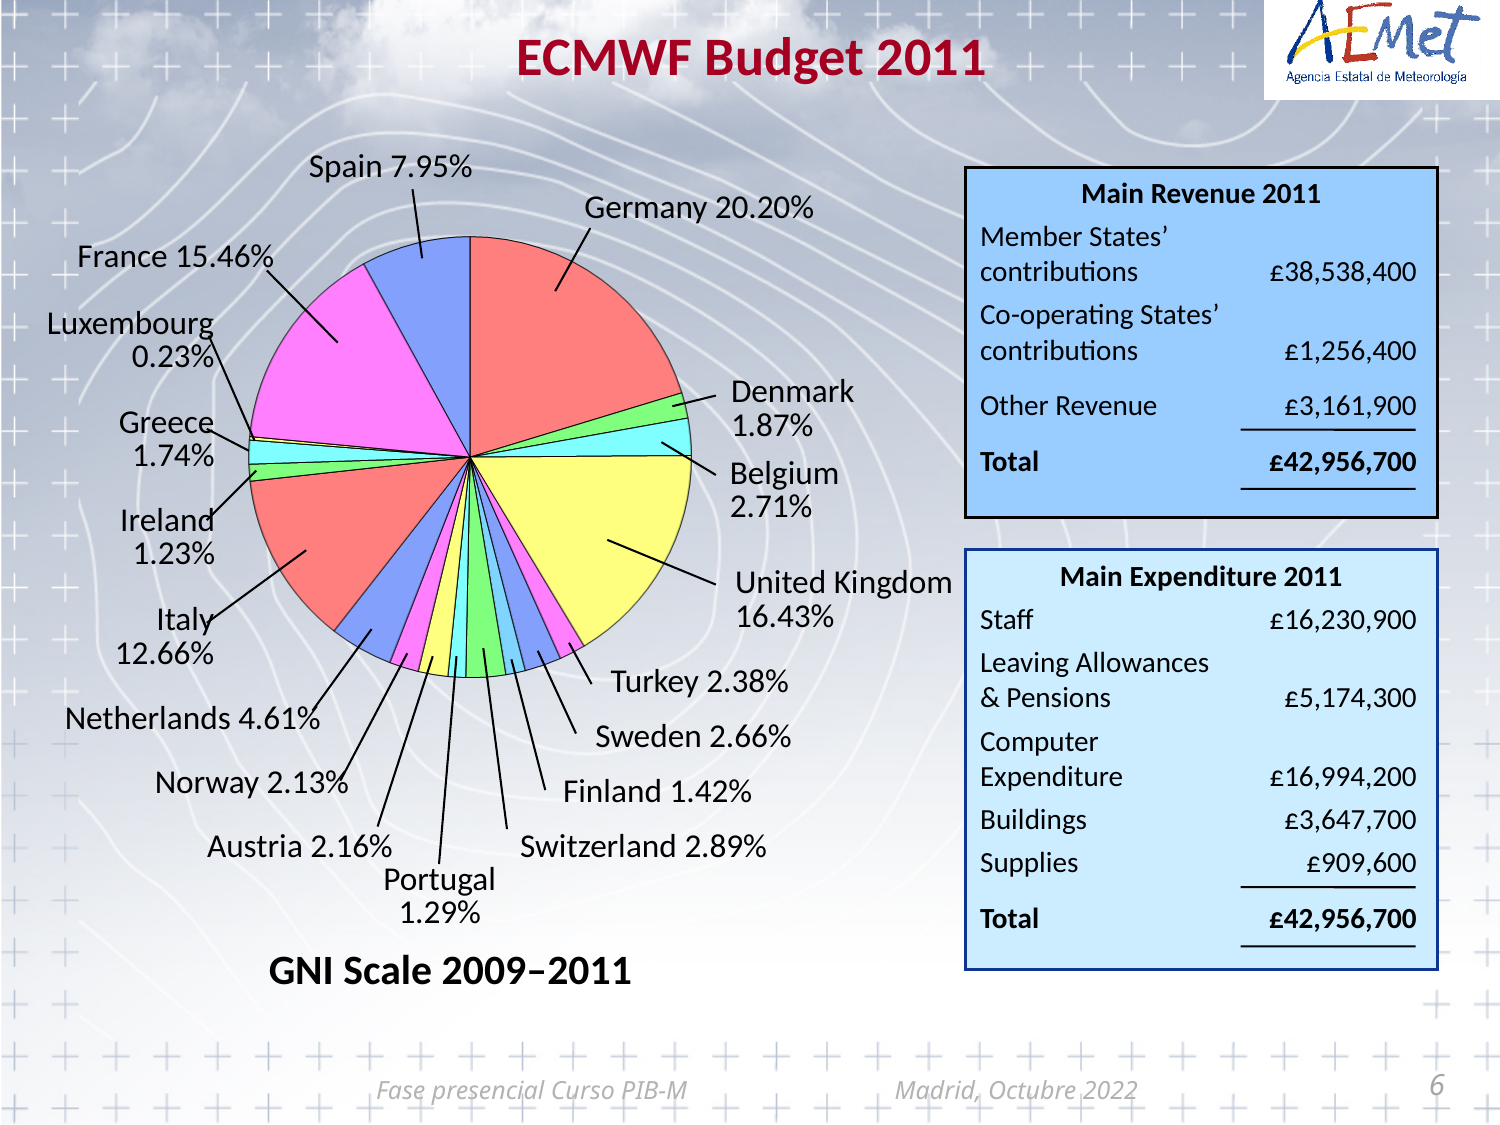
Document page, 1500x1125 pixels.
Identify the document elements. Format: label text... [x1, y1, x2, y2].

text_box Norway 2.13% [139, 759, 365, 808]
text_box Ireland 1.23% [105, 497, 194, 579]
text_box Greece 1.74% [103, 399, 194, 481]
text_box Sweden 2.66% [580, 713, 807, 762]
text_box Belgium 2.71% [744, 450, 855, 532]
text_box United Kingdom 16.43% [744, 560, 965, 642]
text_box Main Expenditure 2011 Staff £16,230,900 Leaving Allowances & Pensions £5,174,300 Computer Expenditure £16,994,200 Buildings £3,647,700 Supplies £909,600 Total £42,956,700 [965, 549, 1438, 970]
picture [1, 0, 1500, 1125]
text_box Turkey 2.38% [744, 659, 805, 707]
text_box Portugal 1.29% [368, 856, 512, 938]
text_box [194, 171, 744, 743]
text_box Netherlands 4.61% [49, 695, 336, 744]
text_box France 15.46% [62, 233, 194, 281]
text_box Switzerland 2.89% [505, 823, 783, 872]
text_box Spain 7.95% [294, 143, 488, 171]
title ECMWF Budget 2011 [48, 19, 1456, 88]
text_box GNI Scale 2009–2011 [243, 952, 658, 1001]
text_box Main Revenue 2011 Member States’ contributions £38,538,400 Co-operating States’ contributions £1,256,400 Other Revenue £3,161,900 Total £42,956,700 [965, 167, 1438, 518]
text_box Denmark 1.87% [744, 368, 870, 451]
text_box Austria 2.16% [192, 823, 409, 872]
text_box Luxembourg 0.23% [31, 300, 194, 382]
text_box Germany 20.20% [744, 184, 830, 232]
text_box Finland 1.42% [548, 768, 768, 817]
text_box Italy 12.66% [99, 596, 194, 678]
